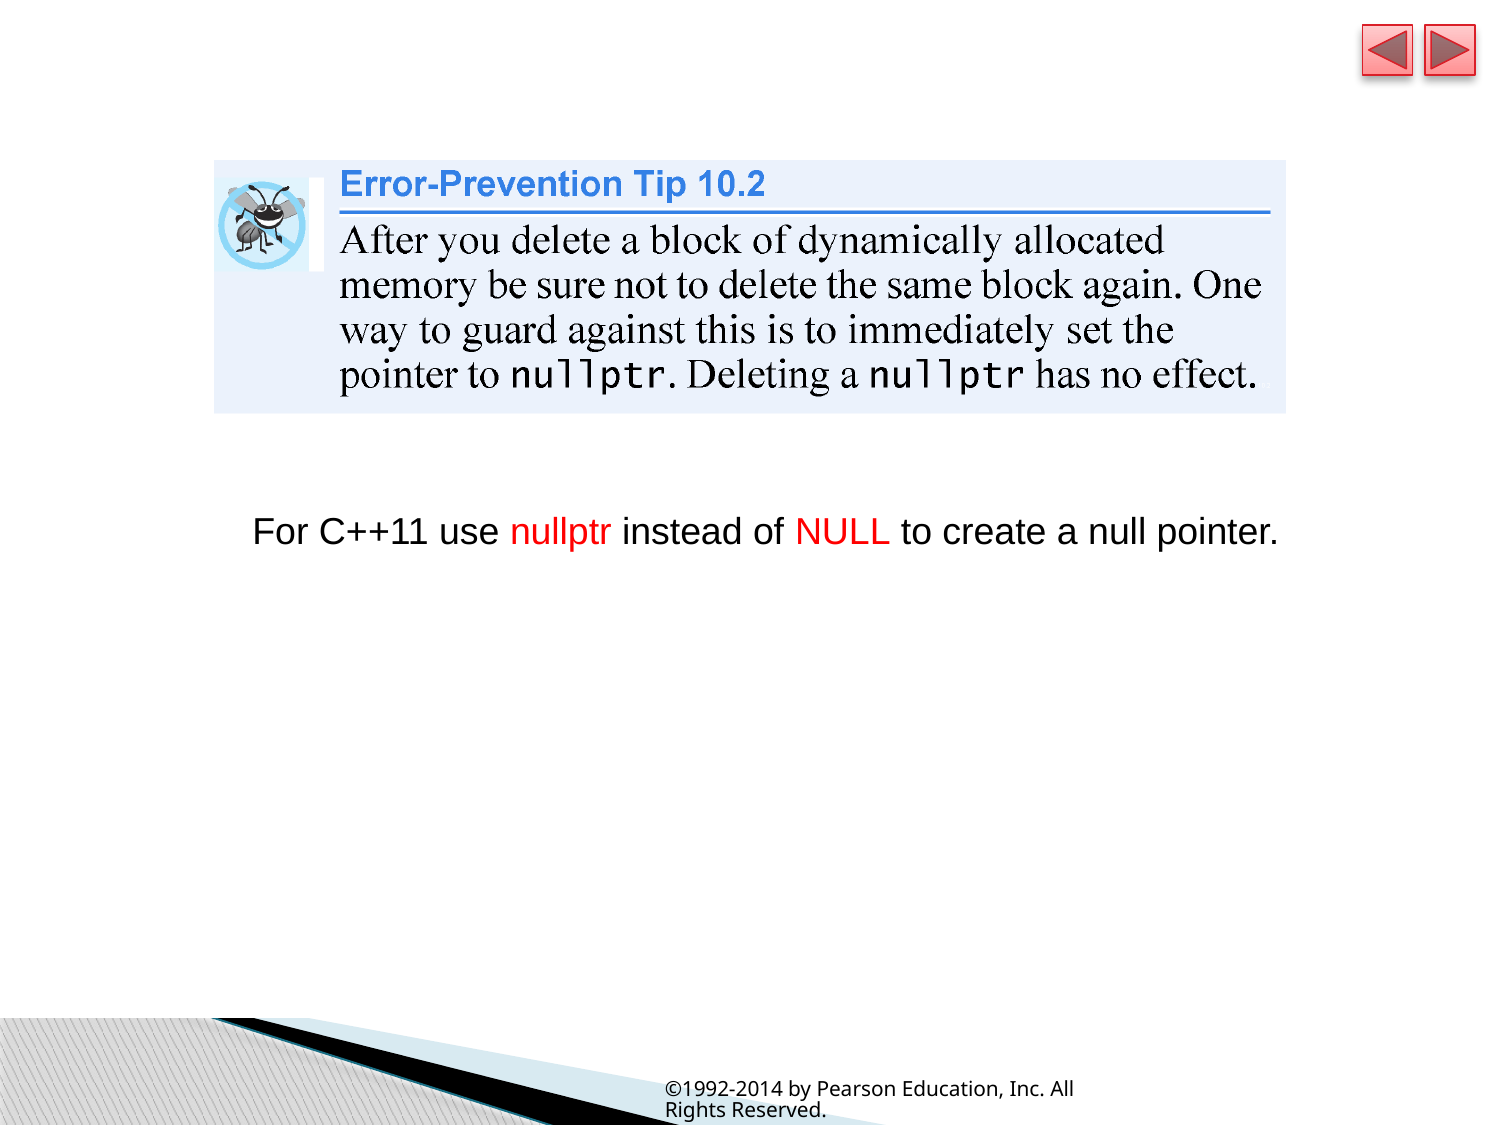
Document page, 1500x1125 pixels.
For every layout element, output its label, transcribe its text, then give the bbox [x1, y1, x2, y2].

footer ©1992-2014 by Pearson Education, Inc. All Rights Reserved. [650, 1051, 1105, 1112]
picture [0, 106, 1500, 1018]
